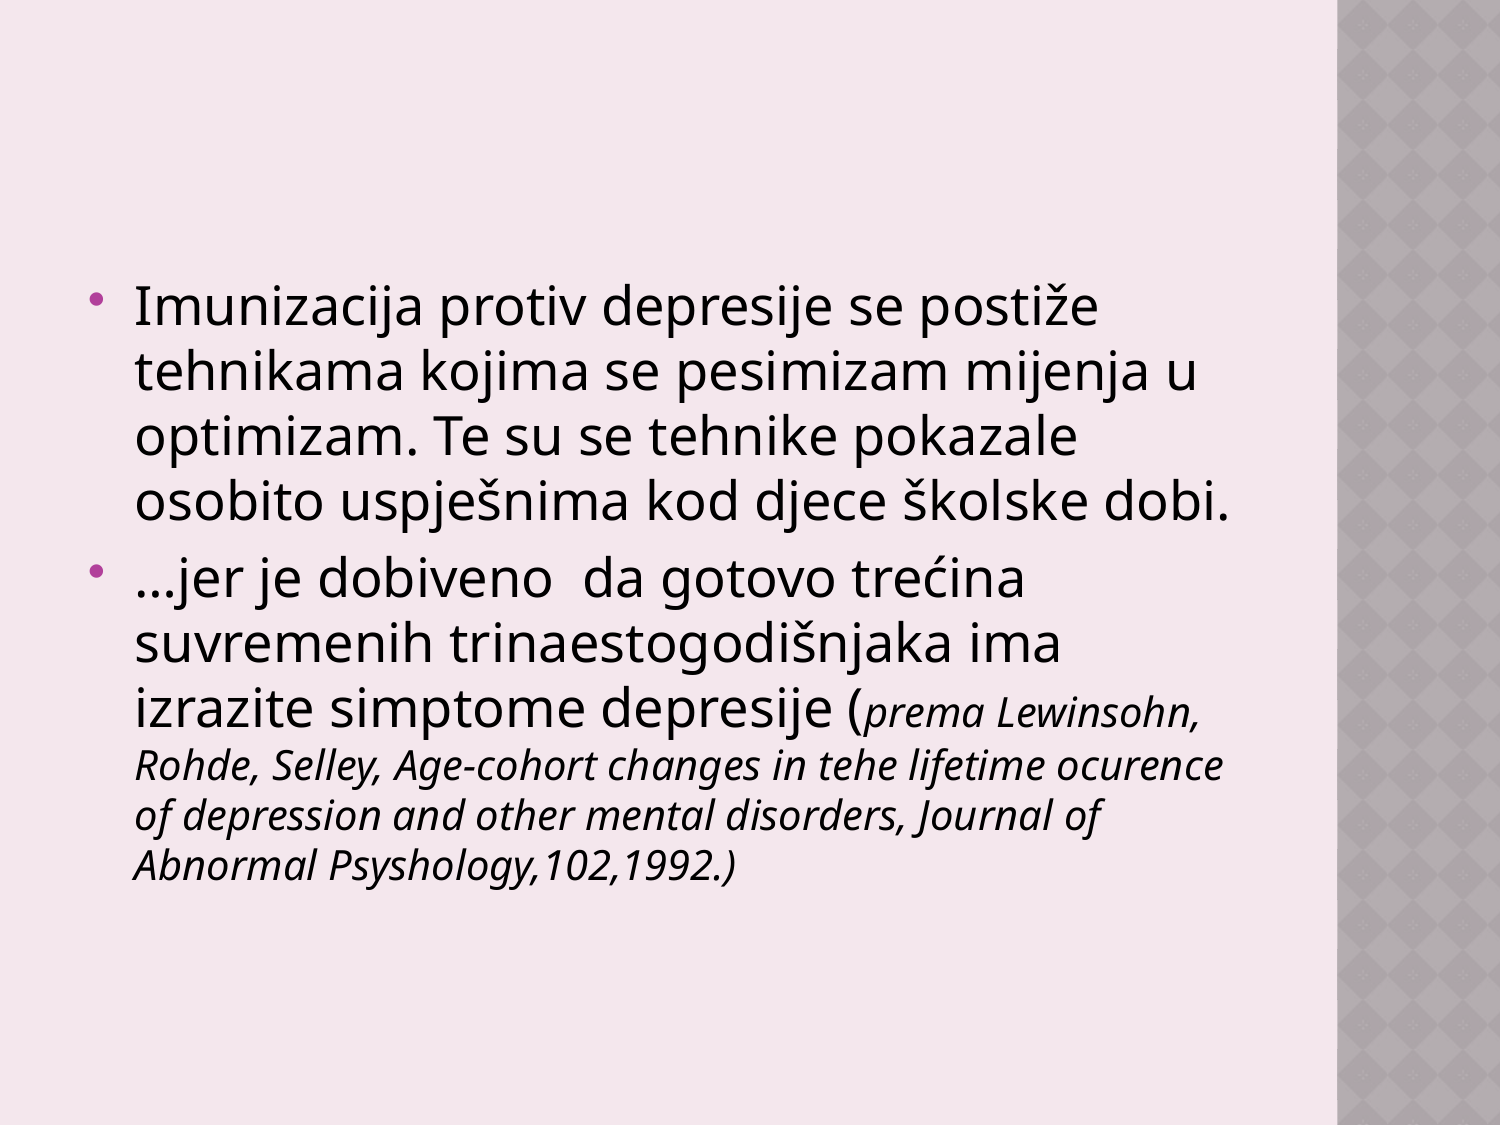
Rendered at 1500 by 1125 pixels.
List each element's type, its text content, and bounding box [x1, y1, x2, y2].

list Imunizacija protiv depresije se postiže tehnikama kojima se pesimizam mijenja u optimizam. Te su se tehnike pokazale osobito uspješnima kod djece školske dobi. …jer je dobiveno da gotovo trećina suvremenih trinaestogodišnjaka ima izrazite simptome depresije (prema Lewinsohn, Rohde, Selley, Age-cohort changes in tehe lifetime ocurence of depression and other mental disorders, Journal of Abnormal Psyshology,102,1992.) [75, 264, 1263, 1059]
